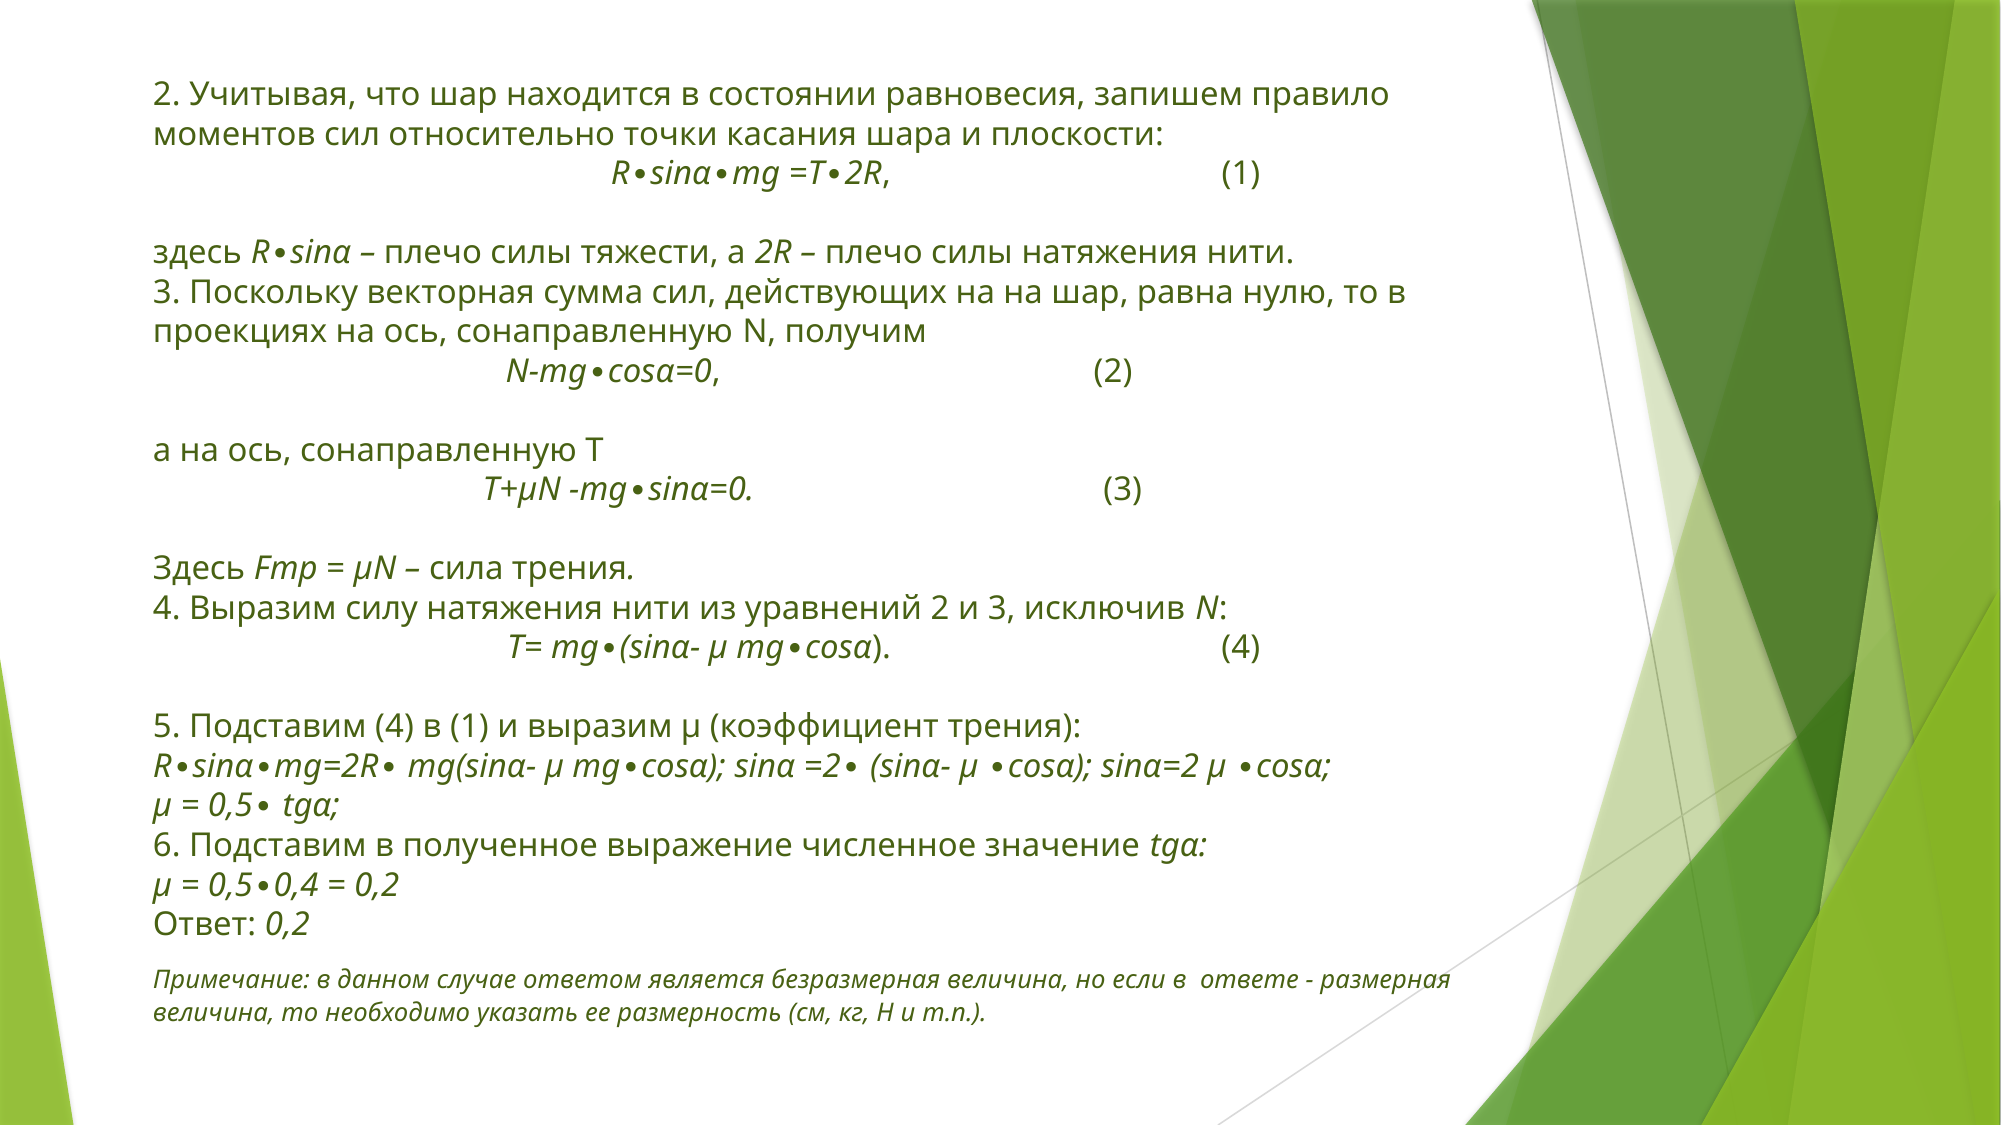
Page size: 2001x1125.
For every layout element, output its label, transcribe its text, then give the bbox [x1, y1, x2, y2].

list 2. Учитывая, что шар находится в состоянии равновесия, запишем правило моментов сил относительно точки касания шара и плоскости: R∙sinα∙mg =T∙2R, (1) здесь R∙sinα – плечо силы тяжести, а 2R – плечо силы натяжения нити. 3. Поскольку векторная сумма сил, действующих на на шар, равна нулю, то в проекциях на ось, сонаправленную N, получим N-mg∙cosα=0, (2) а на ось, сонаправленную Т T+μN -mg∙sinα=0. (3) Здесь Fтр = μN – сила трения. 4. Выразим силу натяжения нити из уравнений 2 и 3, исключив N: T= mg∙(sinα- μ mg∙cosα). (4) 5. Подставим (4) в (1) и выразим μ (коэффициент трения): R∙sinα∙mg=2R∙ mg(sinα- μ mg∙cosα); sinα =2∙ (sinα- μ ∙cosα); sinα=2 μ ∙cosα; μ = 0,5∙ tgα; 6. Подставим в полученное выражение численное значение tgα: μ = 0,5∙0,4 = 0,2 Ответ: 0,2 Примечание: в данном случае ответом является безразмерная величина, но если в ответе - размерная величина, то необходимо указать ее размерность (см, кг, Н и т.п.). [138, 65, 1549, 1039]
